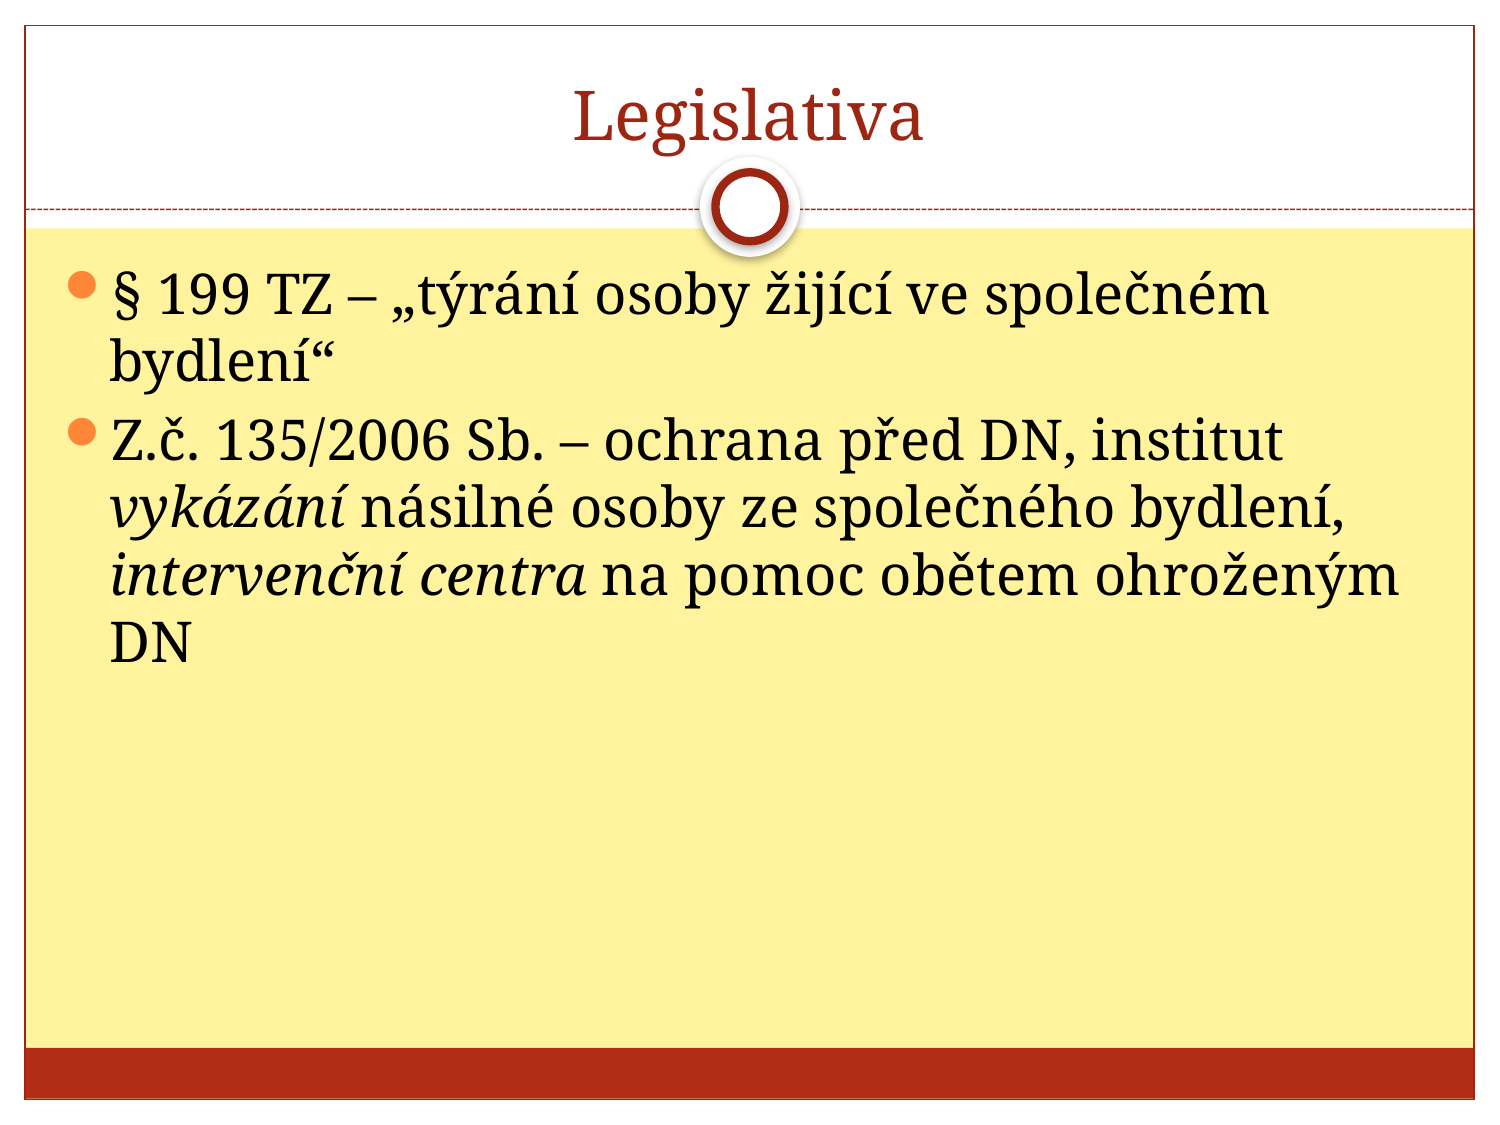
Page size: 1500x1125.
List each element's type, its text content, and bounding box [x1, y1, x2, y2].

list § 199 TZ – „týrání osoby žijící ve společném bydlení“ Z.č. 135/2006 Sb. – ochrana před DN, institut vykázání násilné osoby ze společného bydlení, intervenční centra na pomoc obětem ohroženým DN [49, 250, 1445, 1001]
title Legislativa [49, 37, 1450, 162]
